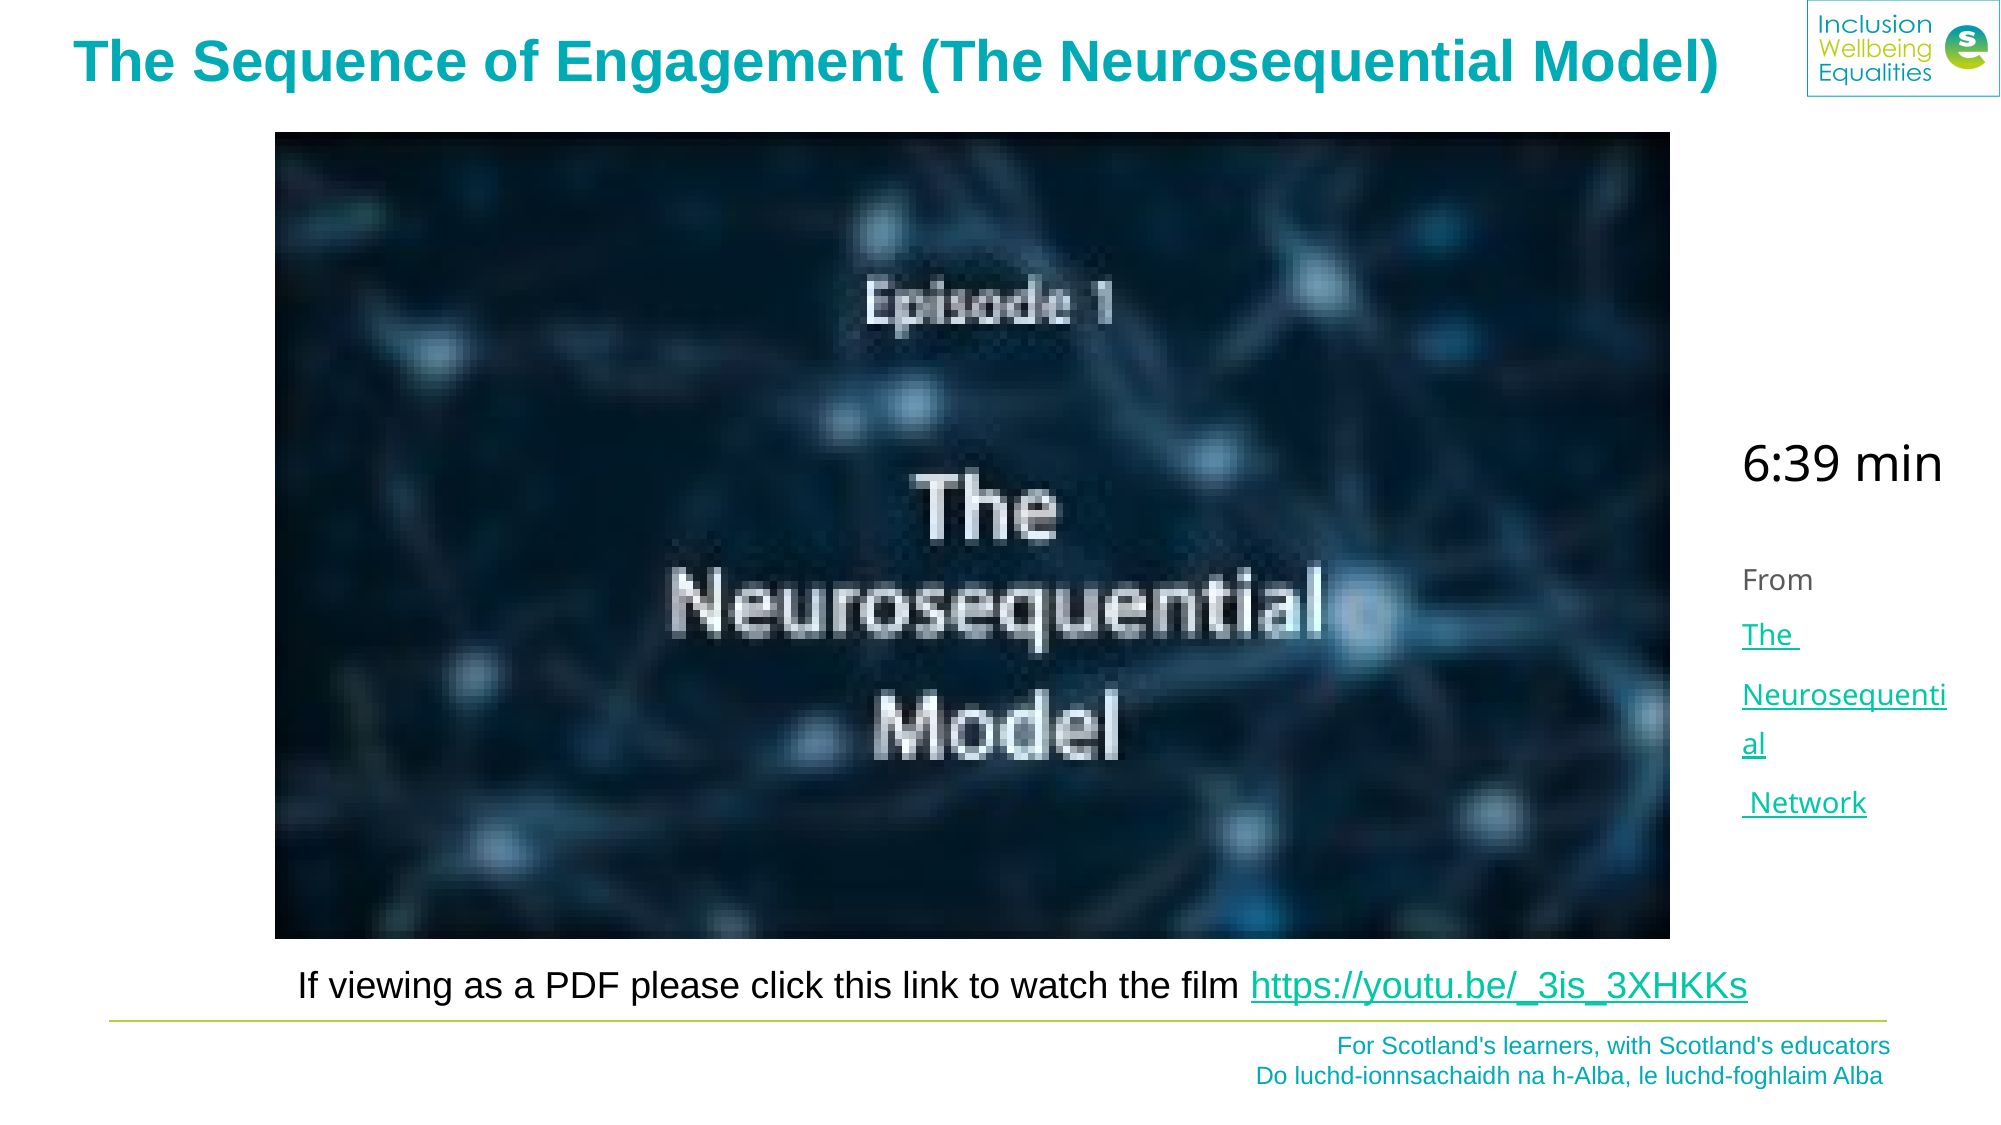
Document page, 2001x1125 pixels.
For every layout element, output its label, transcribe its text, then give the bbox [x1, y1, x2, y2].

text_box 6:39 min From The Neurosequential Network [1727, 424, 1974, 783]
picture [1807, 0, 2000, 97]
title The Sequence of Engagement (The Neurosequential Model) [58, 0, 1836, 117]
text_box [274, 131, 1671, 940]
text_box If viewing as a PDF please click this link to watch the film https://youtu.be/_3is_3XHKKs [282, 953, 1774, 1014]
